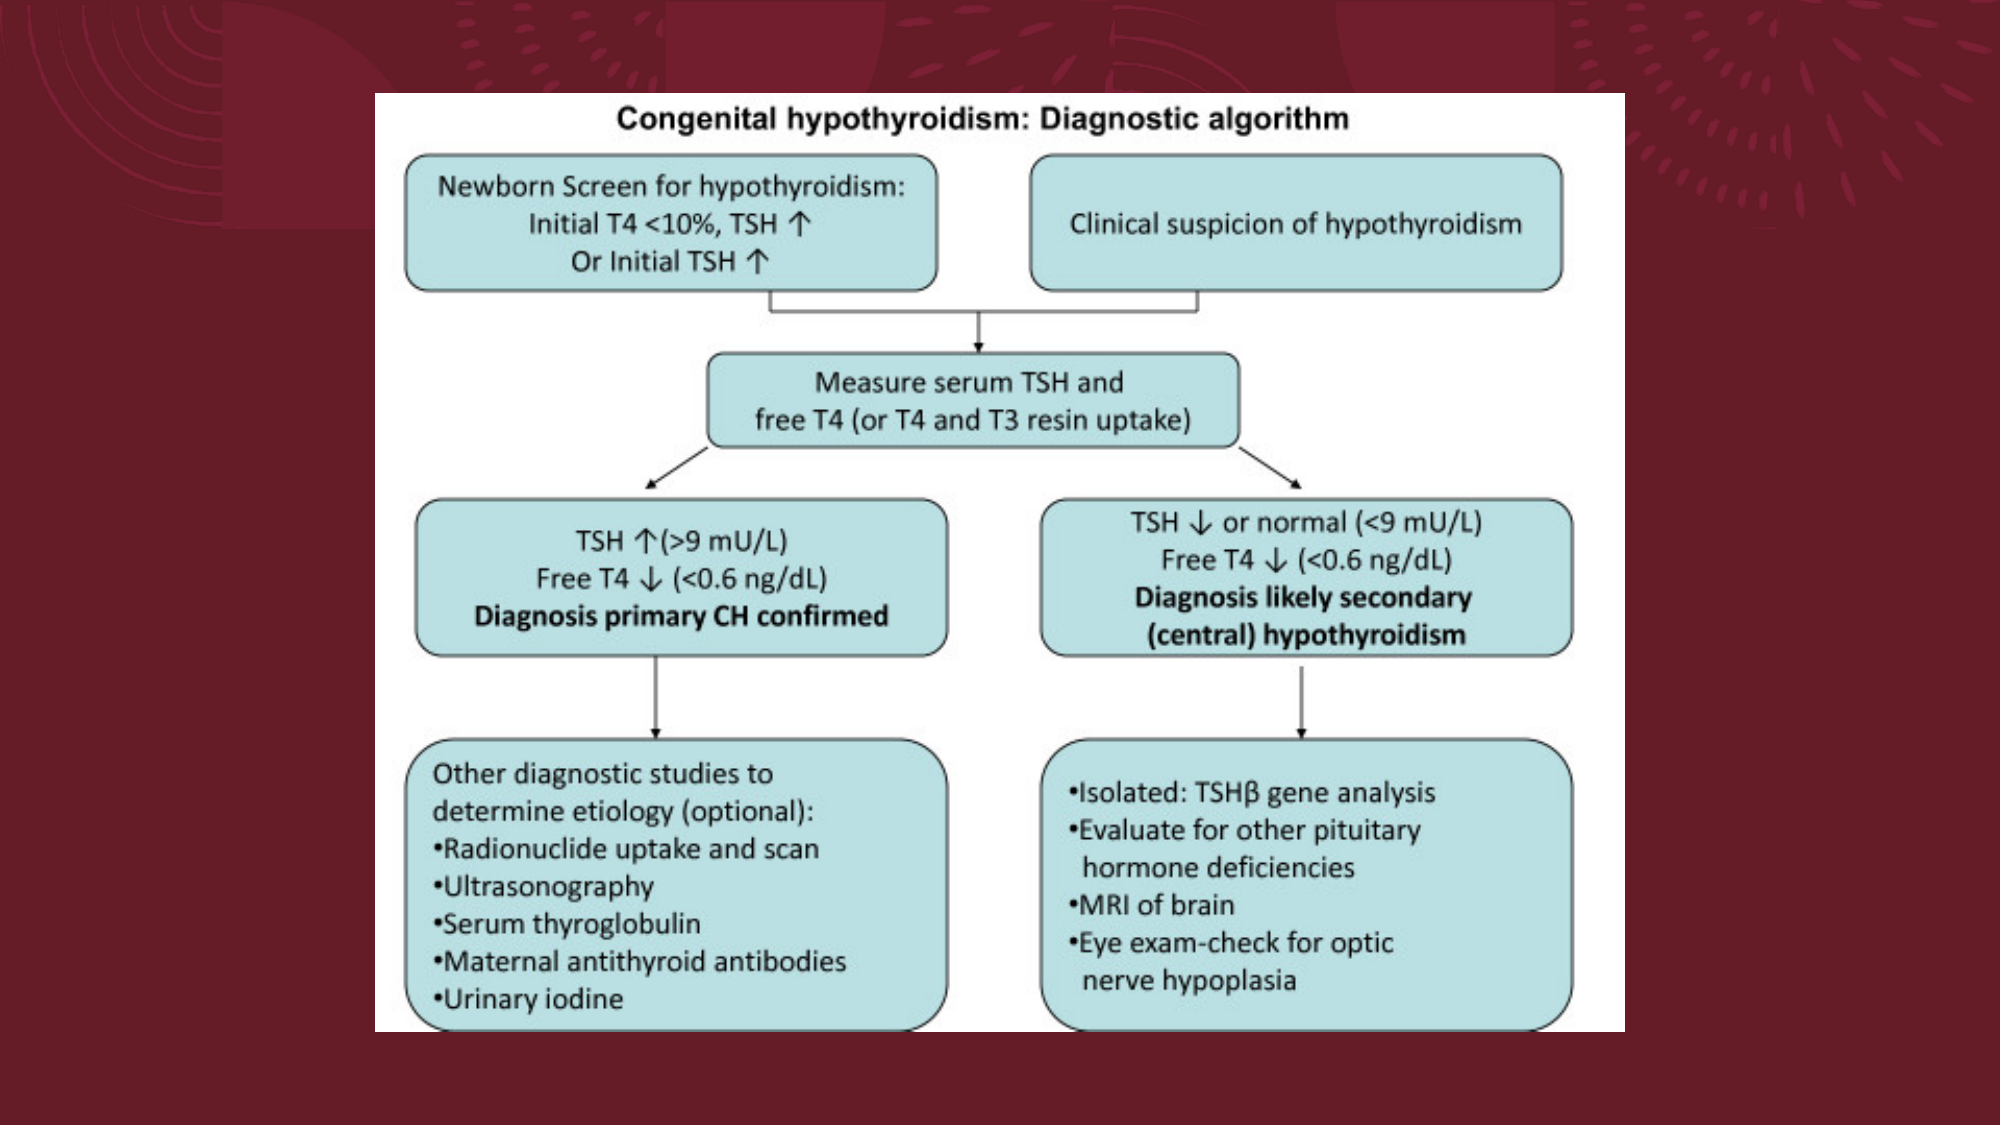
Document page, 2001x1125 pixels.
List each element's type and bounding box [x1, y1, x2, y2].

picture [374, 93, 1625, 1032]
